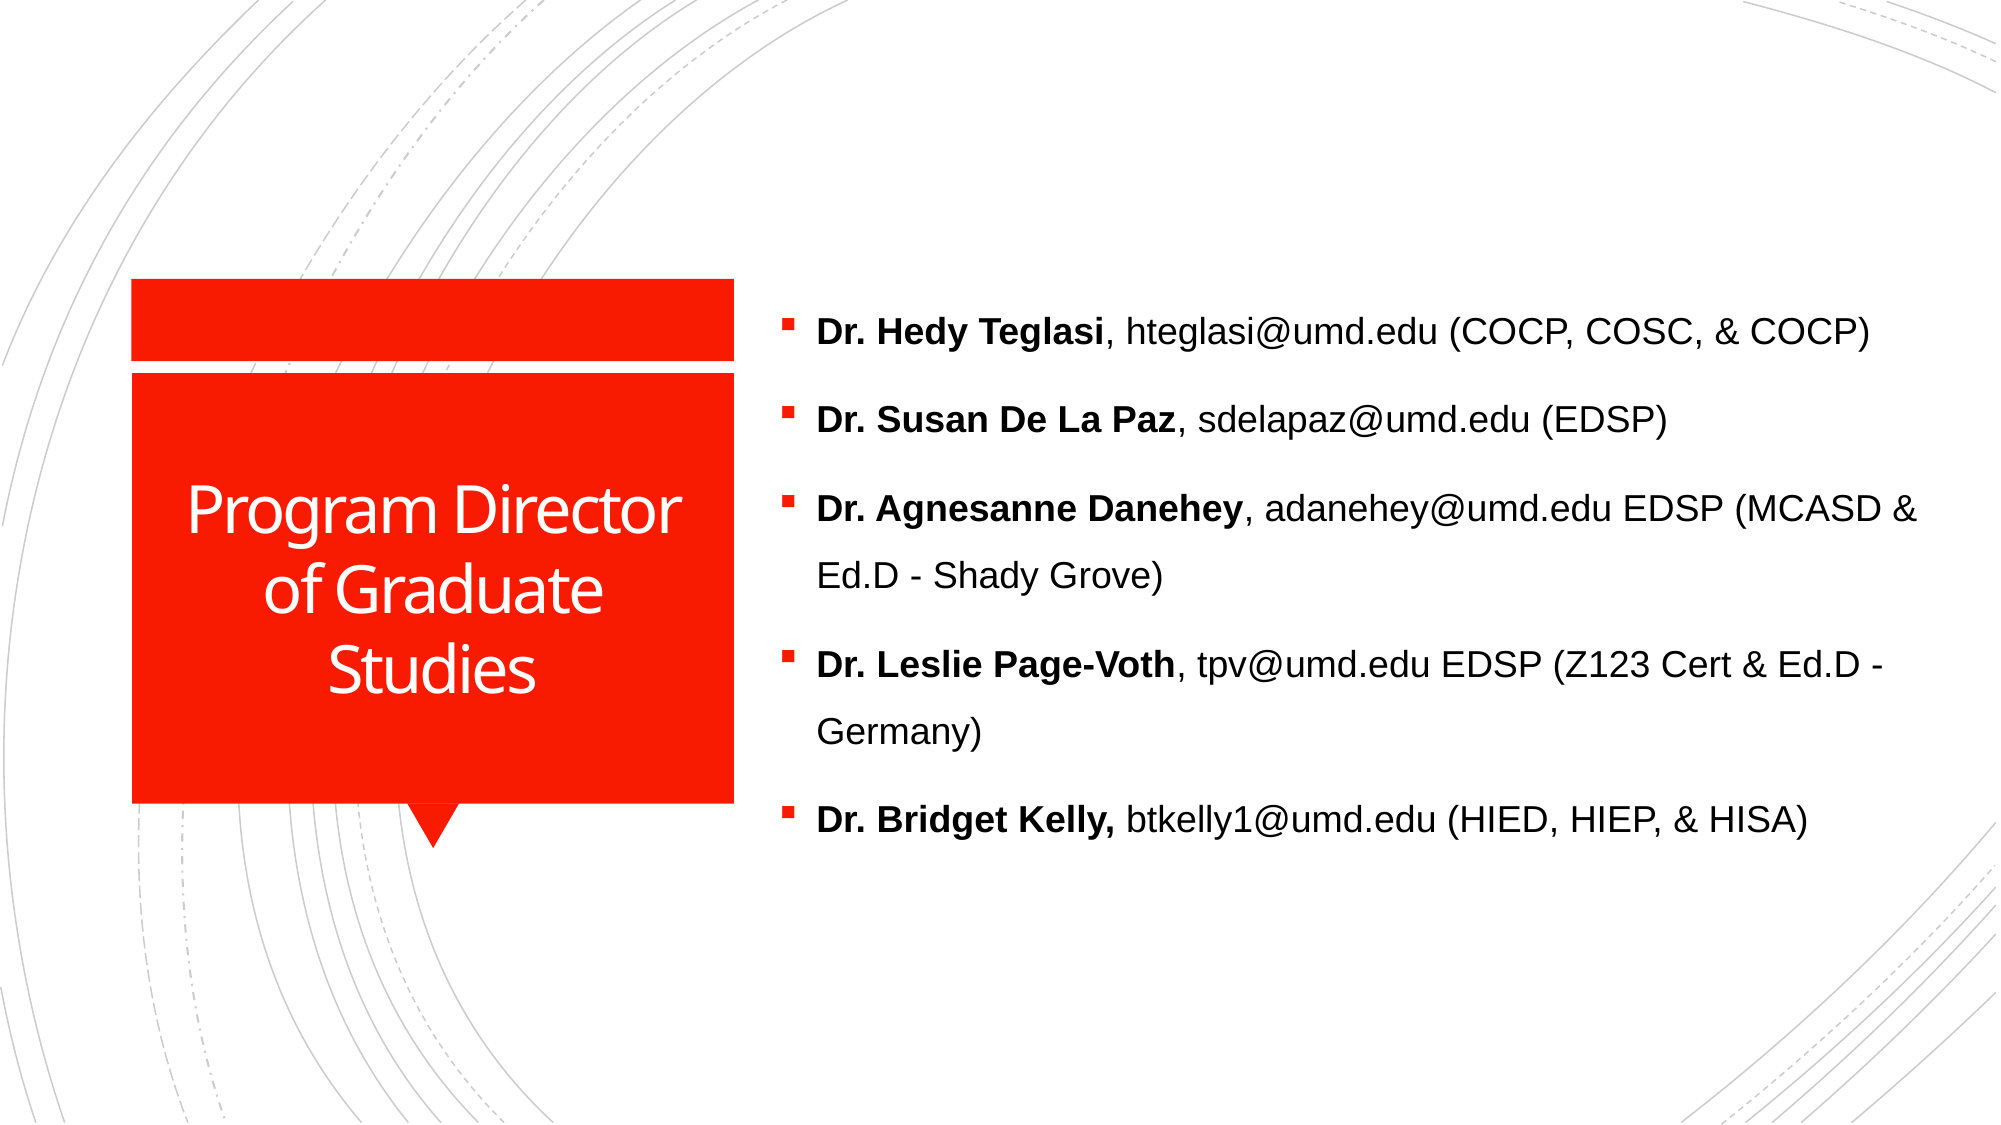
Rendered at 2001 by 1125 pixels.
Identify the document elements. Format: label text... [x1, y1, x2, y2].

list Dr. Hedy Teglasi, hteglasi@umd.edu (COCP, COSC, & COCP) Dr. Susan De La Paz, sdelapaz@umd.edu (EDSP) Dr. Agnesanne Danehey, adanehey@umd.edu EDSP (MCASD & Ed.D - Shady Grove) Dr. Leslie Page-Voth, tpv@umd.edu EDSP (Z123 Cert & Ed.D - Germany) Dr. Bridget Kelly, btkelly1@umd.edu (HIED, HIEP, & HISA) [763, 66, 2000, 1059]
title Program Director of Graduate Studies [145, 385, 720, 789]
